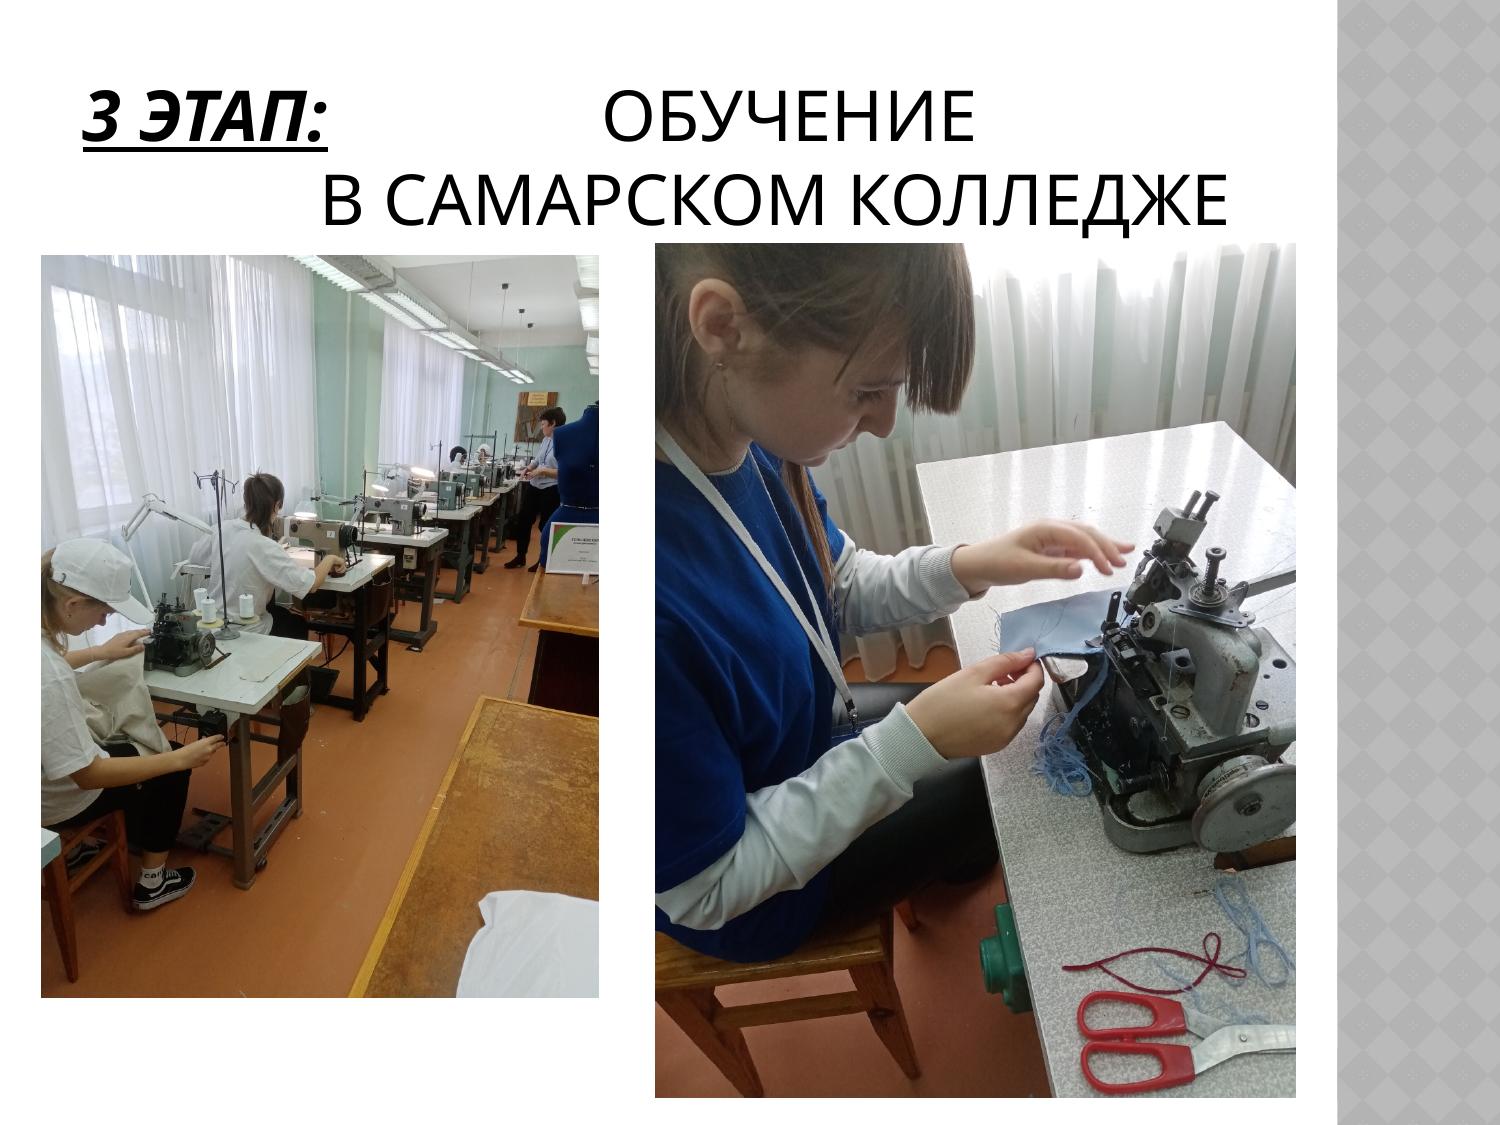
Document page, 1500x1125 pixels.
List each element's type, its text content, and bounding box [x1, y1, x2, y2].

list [40, 254, 599, 999]
title 3 этап: Обучение в самарском колледже [75, 52, 1263, 240]
picture [655, 243, 1297, 1098]
